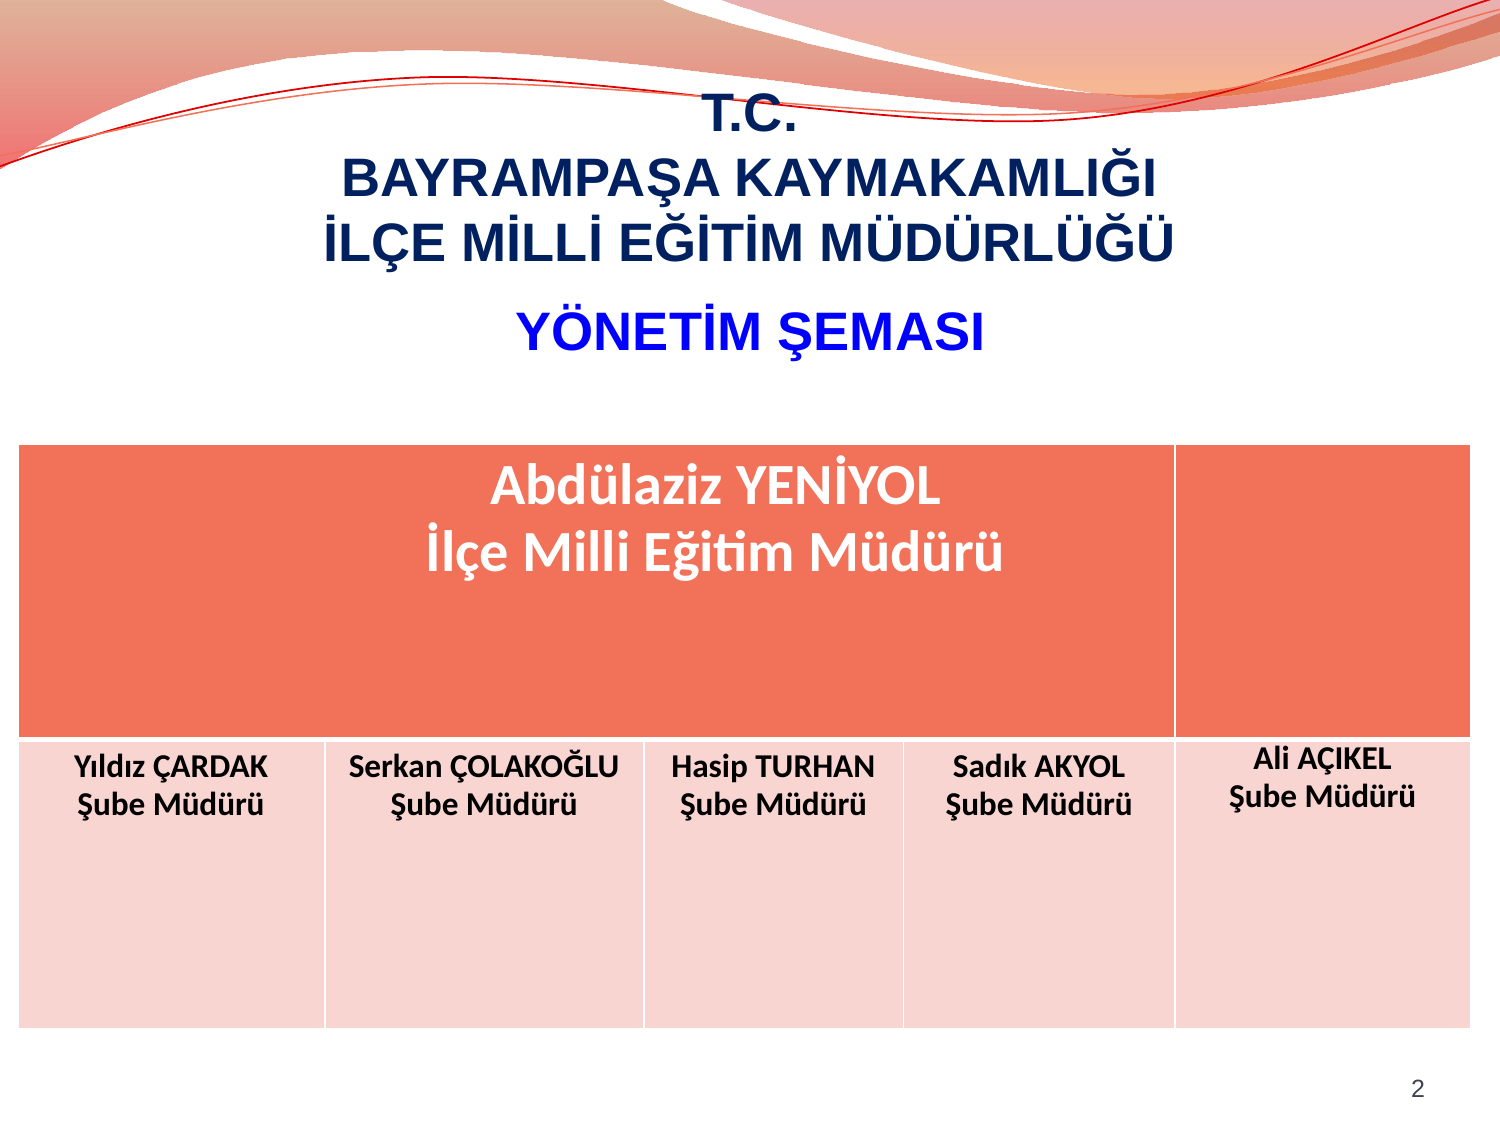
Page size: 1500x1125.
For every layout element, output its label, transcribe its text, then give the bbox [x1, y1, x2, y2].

table_cell Ali AÇIKEL Şube Müdürü [1176, 742, 1470, 1028]
text_box T.C. BAYRAMPAŞA KAYMAKAMLIĞI İLÇE MİLLİ EĞİTİM MÜDÜRLÜĞÜ [0, 70, 1500, 280]
table_header Abdülaziz YENİYOL İlçe Milli Eğitim Müdürü [19, 445, 1174, 737]
table_cell Serkan ÇOLAKOĞLU Şube Müdürü [326, 742, 643, 1028]
table_header [1176, 445, 1470, 737]
table_cell Sadık AKYOL Şube Müdürü [904, 742, 1174, 1028]
slide_number 2 [1299, 1042, 1425, 1103]
table_cell Yıldız ÇARDAK Şube Müdürü [19, 742, 324, 1028]
table_cell Hasip TURHAN Şube Müdürü [645, 742, 903, 1028]
text_box YÖNETİM ŞEMASI [18, 288, 1484, 369]
